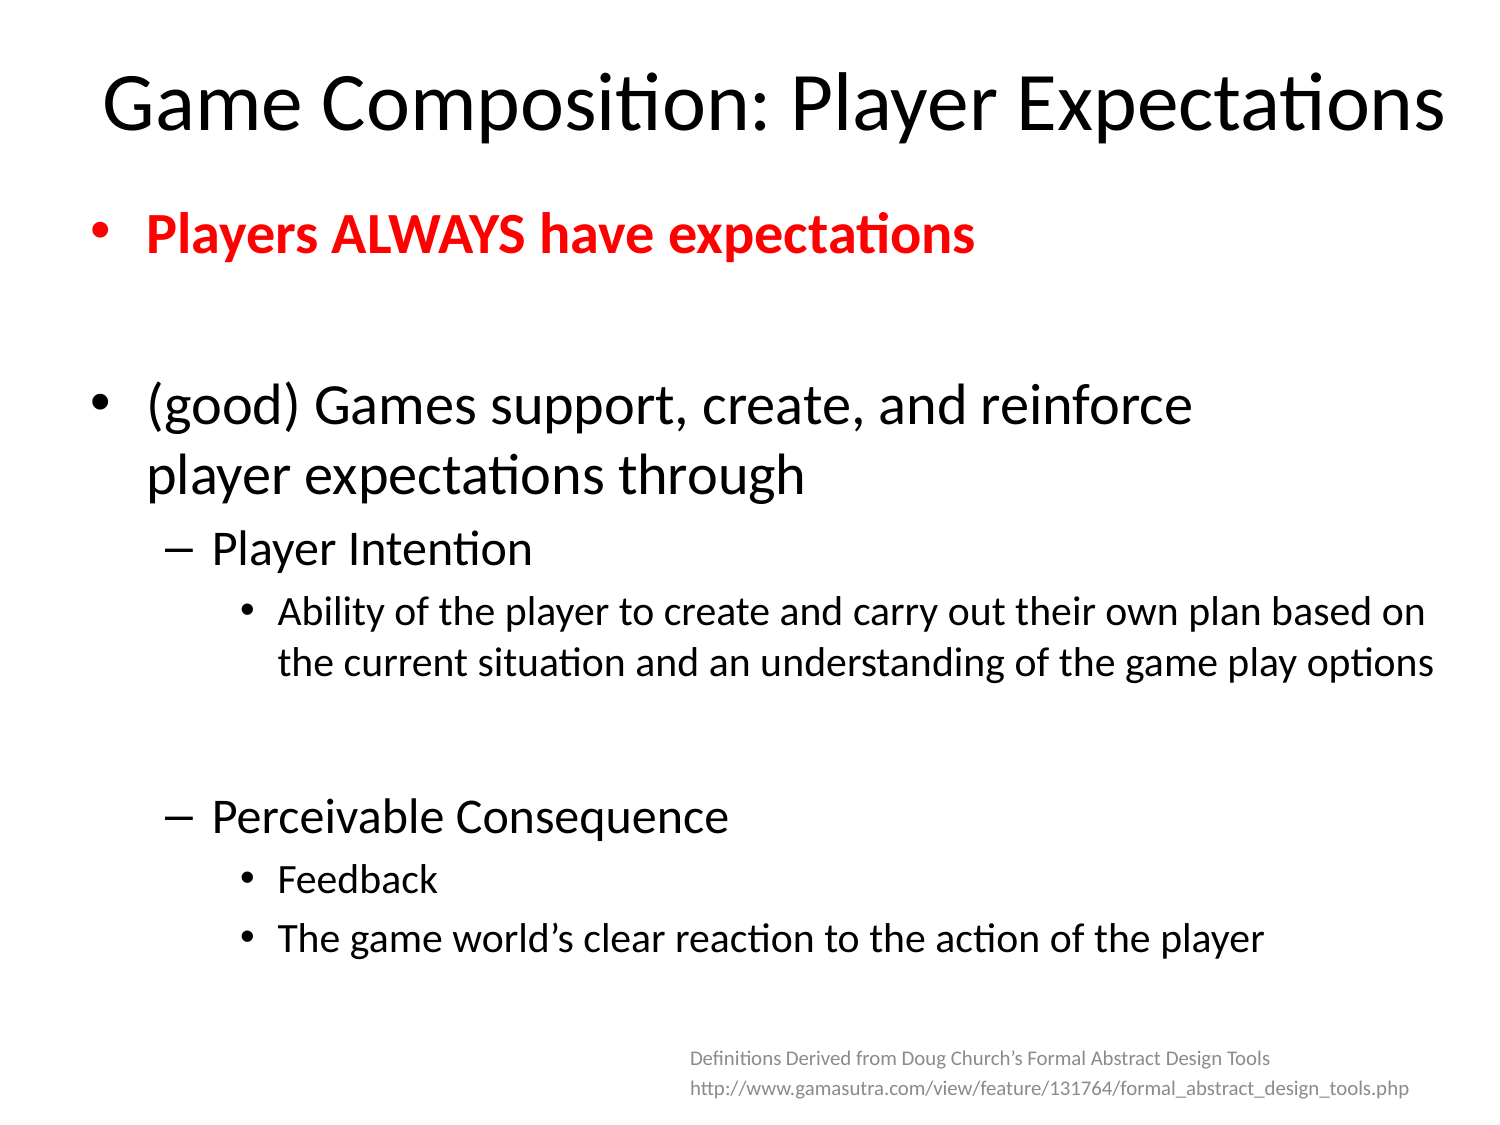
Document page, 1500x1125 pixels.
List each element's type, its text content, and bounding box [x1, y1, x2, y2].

text_box Definitions Derived from Doug Church’s Formal Abstract Design Tools http://www.gamasutra.com/view/feature/131764/formal_abstract_design_tools.php [674, 1037, 1500, 1111]
title Game Composition: Player Expectations [75, 45, 1475, 150]
list Players ALWAYS have expectations (good) Games support, create, and reinforce player expectations through Player Intention Ability of the player to create and carry out their own plan based on the current situation and an understanding of the game play options Perceivable Consequence Feedback The game world’s clear reaction to the action of the player [75, 187, 1450, 1038]
